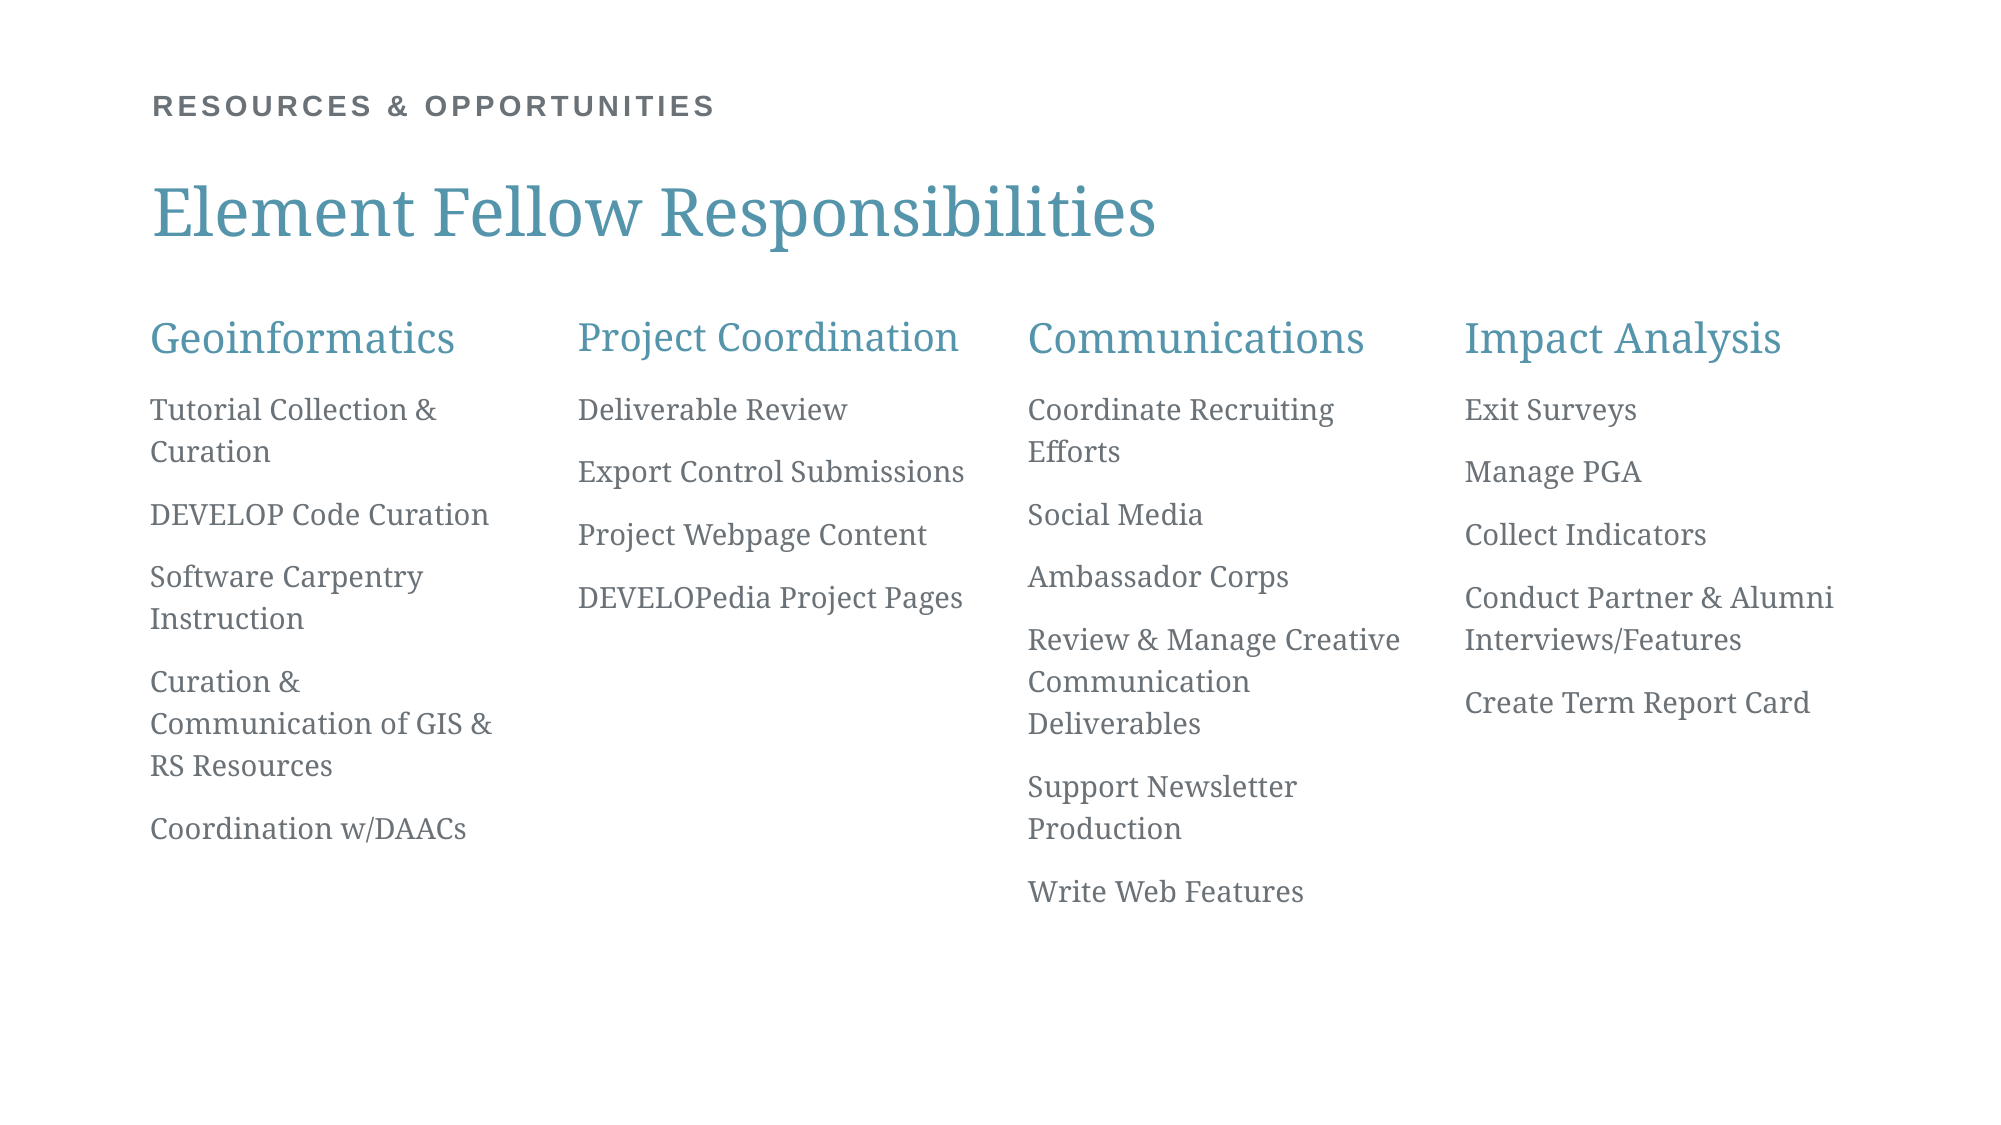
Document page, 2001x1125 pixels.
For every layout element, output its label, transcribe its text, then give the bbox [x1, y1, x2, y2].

list Element Fellow Responsibilities [137, 142, 1895, 277]
text_box Geoinformatics [134, 285, 562, 388]
text_box Communications [1012, 285, 1441, 376]
text_box Project Coordination [562, 285, 1002, 388]
text_box Exit Surveys Manage PGA Collect Indicators Conduct Partner & Alumni Interviews/Features Create Term Report Card [1449, 376, 1975, 1118]
text_box Coordinate Recruiting Efforts Social Media Ambassador Corps Review & Manage Creative Communication Deliverables Support Newsletter Production Write Web Features [1012, 376, 1441, 1066]
text_box Deliverable Review Export Control Submissions Project Webpage Content DEVELOPedia Project Pages [562, 376, 992, 1066]
text_box Impact Analysis [1449, 285, 1878, 376]
title RESOURCES & OPPORTUNITIES [137, 59, 1863, 142]
text_box Tutorial Collection & Curation DEVELOP Code Curation Software Carpentry Instruction Curation & Communication of GIS & RS Resources Coordination w/DAACs [134, 376, 542, 1066]
